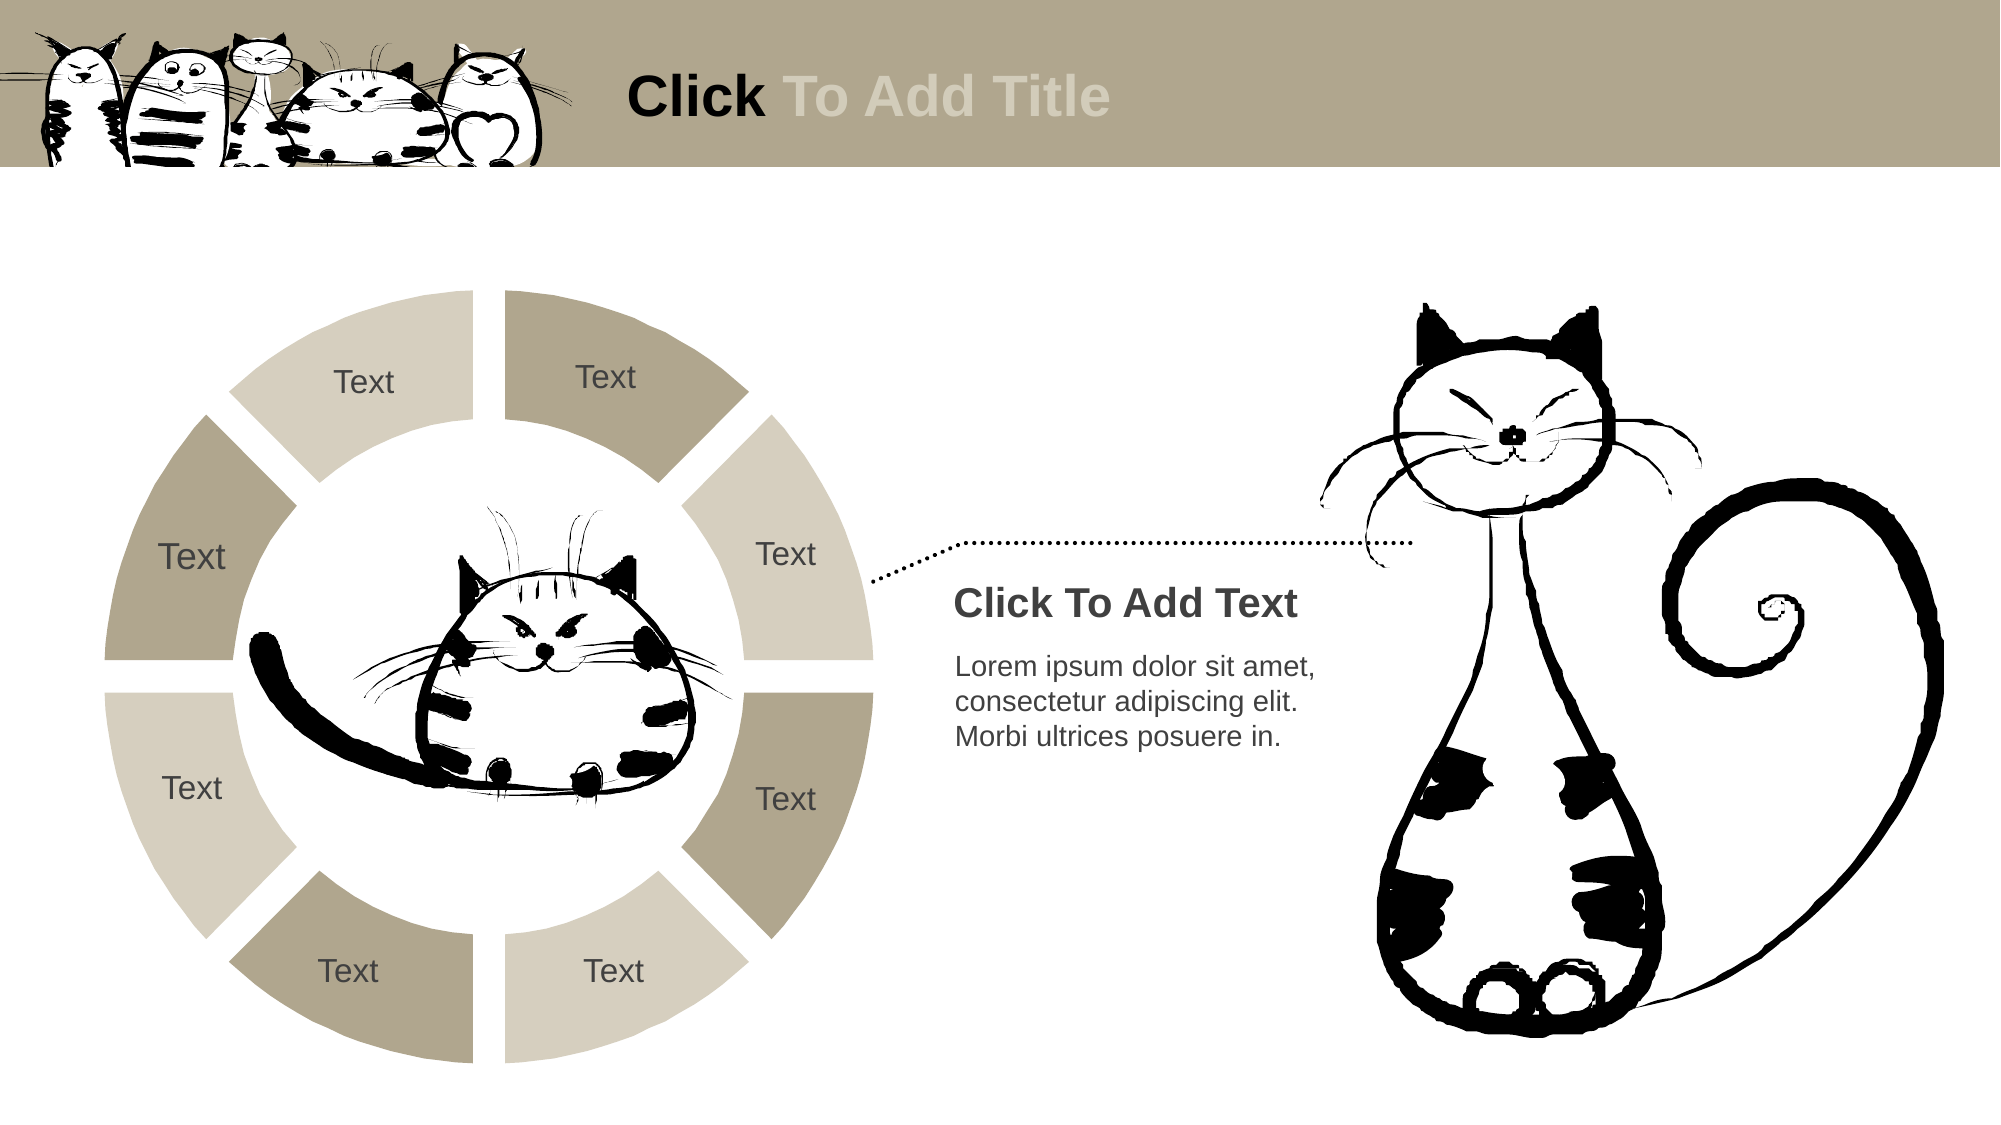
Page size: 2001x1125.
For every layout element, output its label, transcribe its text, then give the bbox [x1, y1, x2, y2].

text_box Text [302, 941, 394, 997]
text_box [104, 692, 297, 940]
picture [247, 504, 733, 809]
text_box Click To Add Text [938, 568, 1319, 634]
text_box Text [142, 524, 241, 585]
text_box [505, 870, 750, 1064]
text_box Text [559, 348, 651, 403]
text_box [682, 414, 874, 661]
text_box Text [318, 352, 410, 408]
text_box Text [740, 524, 832, 580]
text_box [873, 543, 1319, 582]
text_box Text [568, 941, 660, 997]
text_box [228, 290, 473, 483]
text_box Lorem ipsum dolor sit amet, consectetur adipiscing elit. Morbi ultrices posuere in. [940, 639, 1319, 760]
picture [1319, 302, 1948, 1038]
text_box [0, 0, 2000, 167]
text_box [505, 290, 750, 483]
text_box Text [146, 759, 238, 814]
text_box [228, 870, 473, 1064]
text_box [104, 414, 296, 661]
text_box [681, 692, 874, 940]
text_box Text [740, 769, 832, 825]
